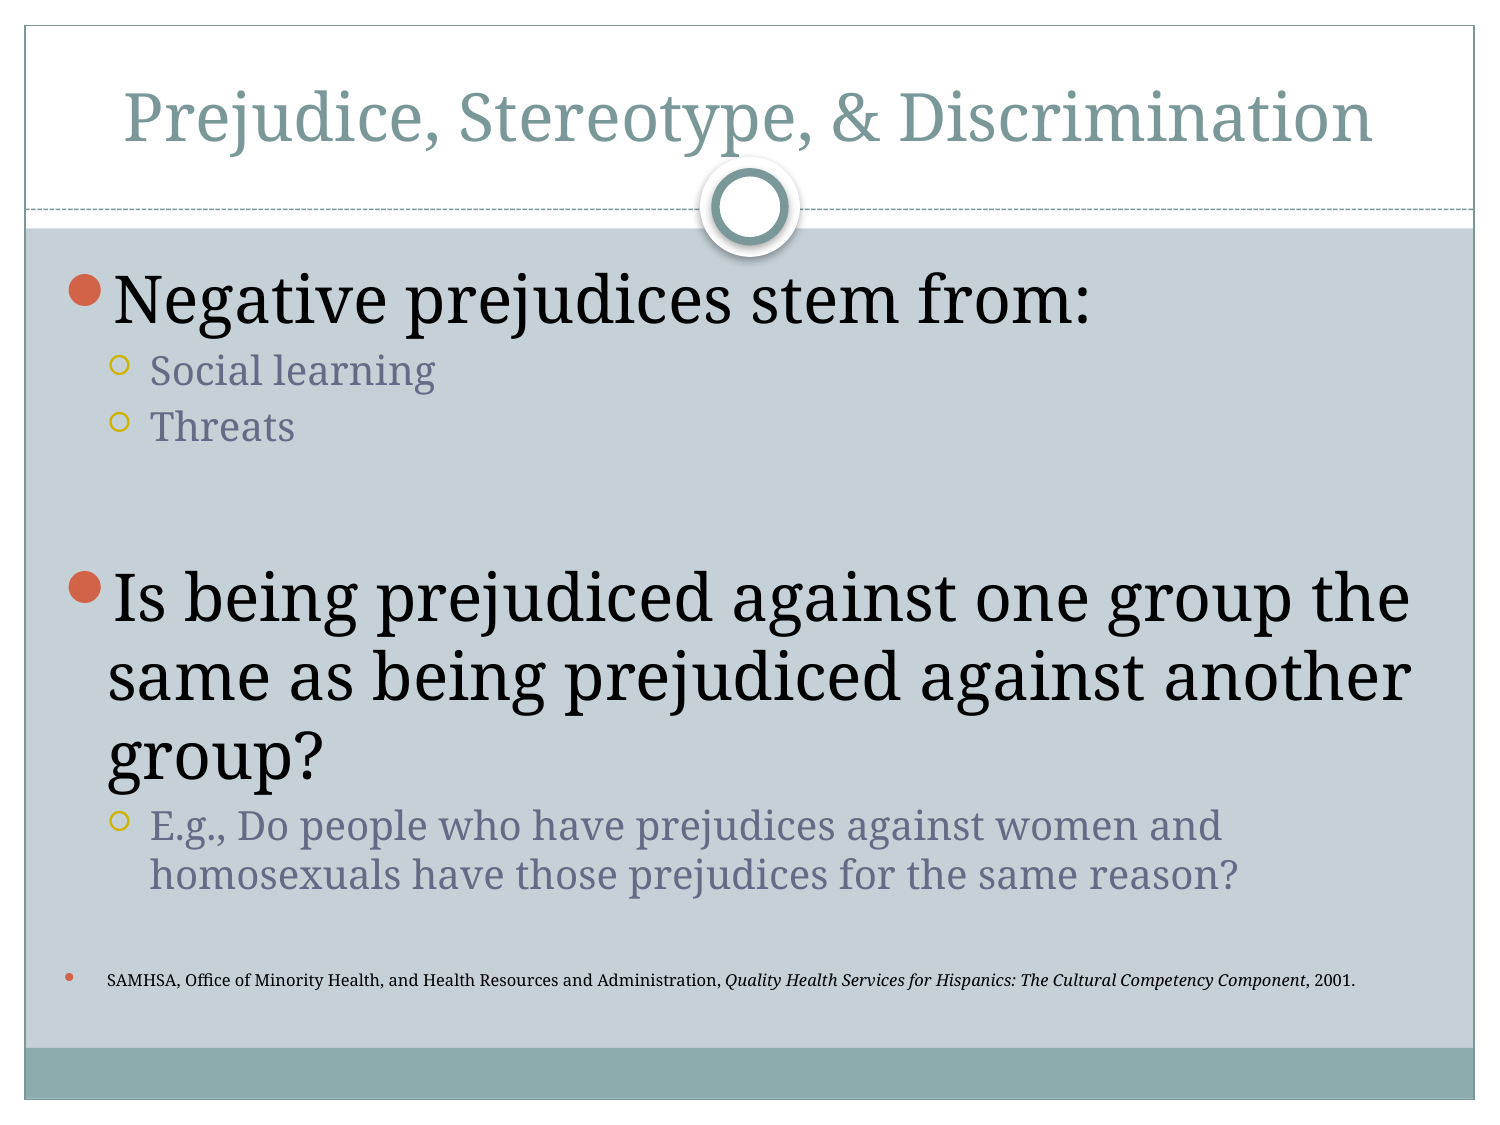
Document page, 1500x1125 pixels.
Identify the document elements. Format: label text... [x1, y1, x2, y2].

list Negative prejudices stem from: Social learning Threats Is being prejudiced against one group the same as being prejudiced against another group? E.g., Do people who have prejudices against women and homosexuals have those prejudices for the same reason? SAMHSA, Office of Minority Health, and Health Resources and Administration, Quality Health Services for Hispanics: The Cultural Competency Component, 2001. [49, 250, 1445, 1001]
title Prejudice, Stereotype, & Discrimination [49, 37, 1450, 162]
